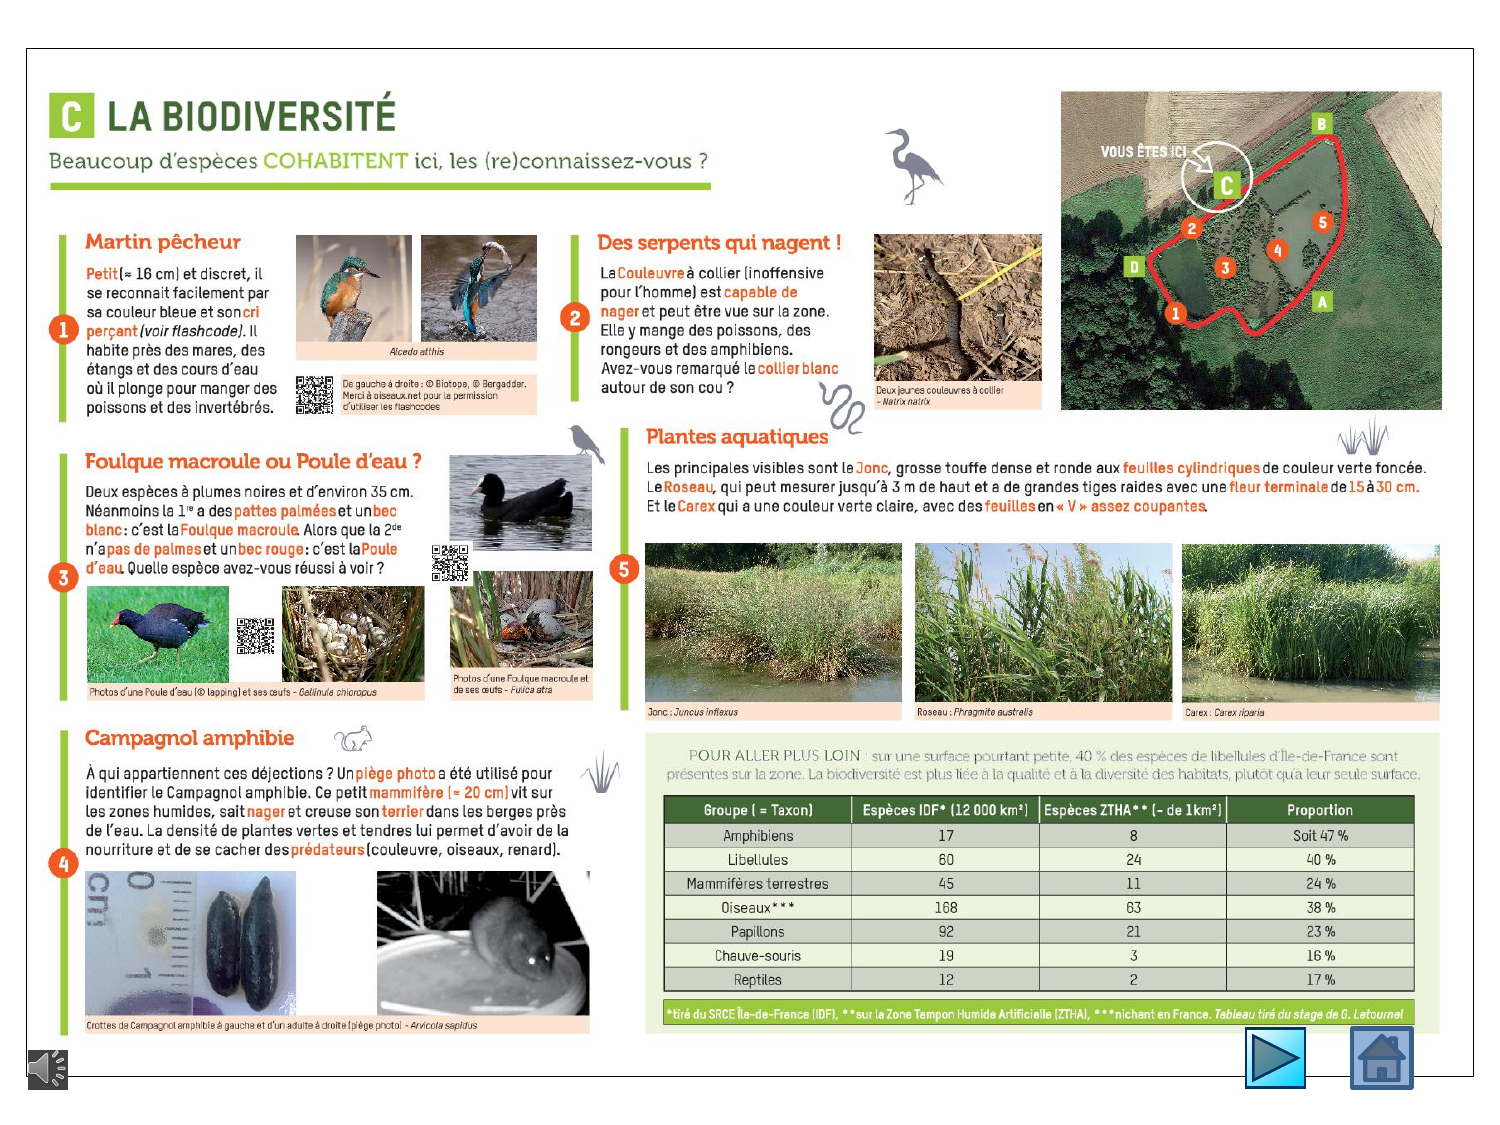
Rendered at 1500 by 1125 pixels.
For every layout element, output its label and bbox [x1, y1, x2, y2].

text_box [1350, 1084, 1414, 1090]
picture [27, 48, 1473, 1091]
text_box [1246, 1084, 1306, 1088]
